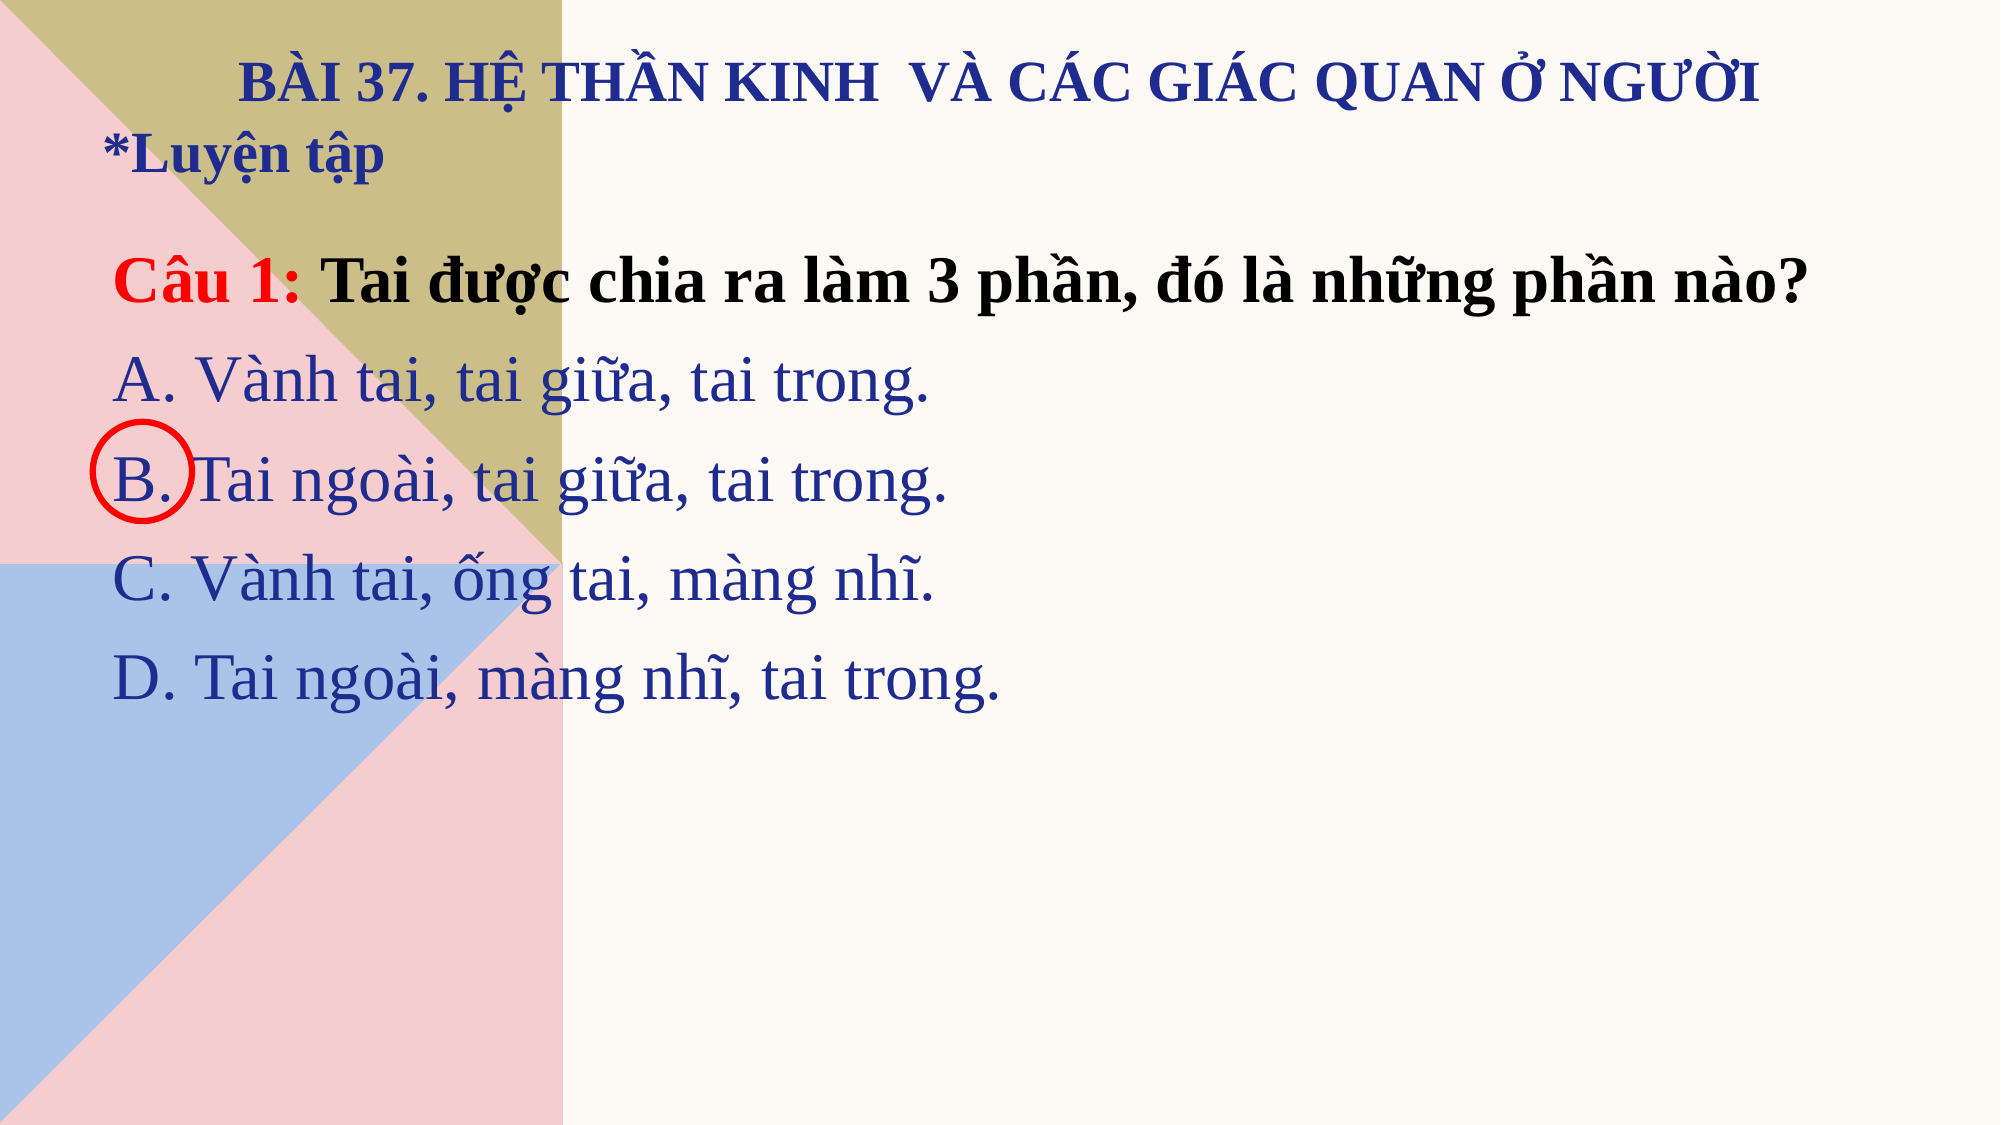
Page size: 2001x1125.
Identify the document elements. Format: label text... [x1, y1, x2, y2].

list Câu 1: Tai được chia ra làm 3 phần, đó là những phần nào? A. Vành tai, tai giữa, tai trong. B. Tai ngoài, tai giữa, tai trong. C. Vành tai, ống tai, màng nhĩ. D. Tai ngoài, màng nhĩ, tai trong. [92, 228, 1910, 659]
text_box [91, 420, 194, 523]
title [92, 129, 1910, 228]
